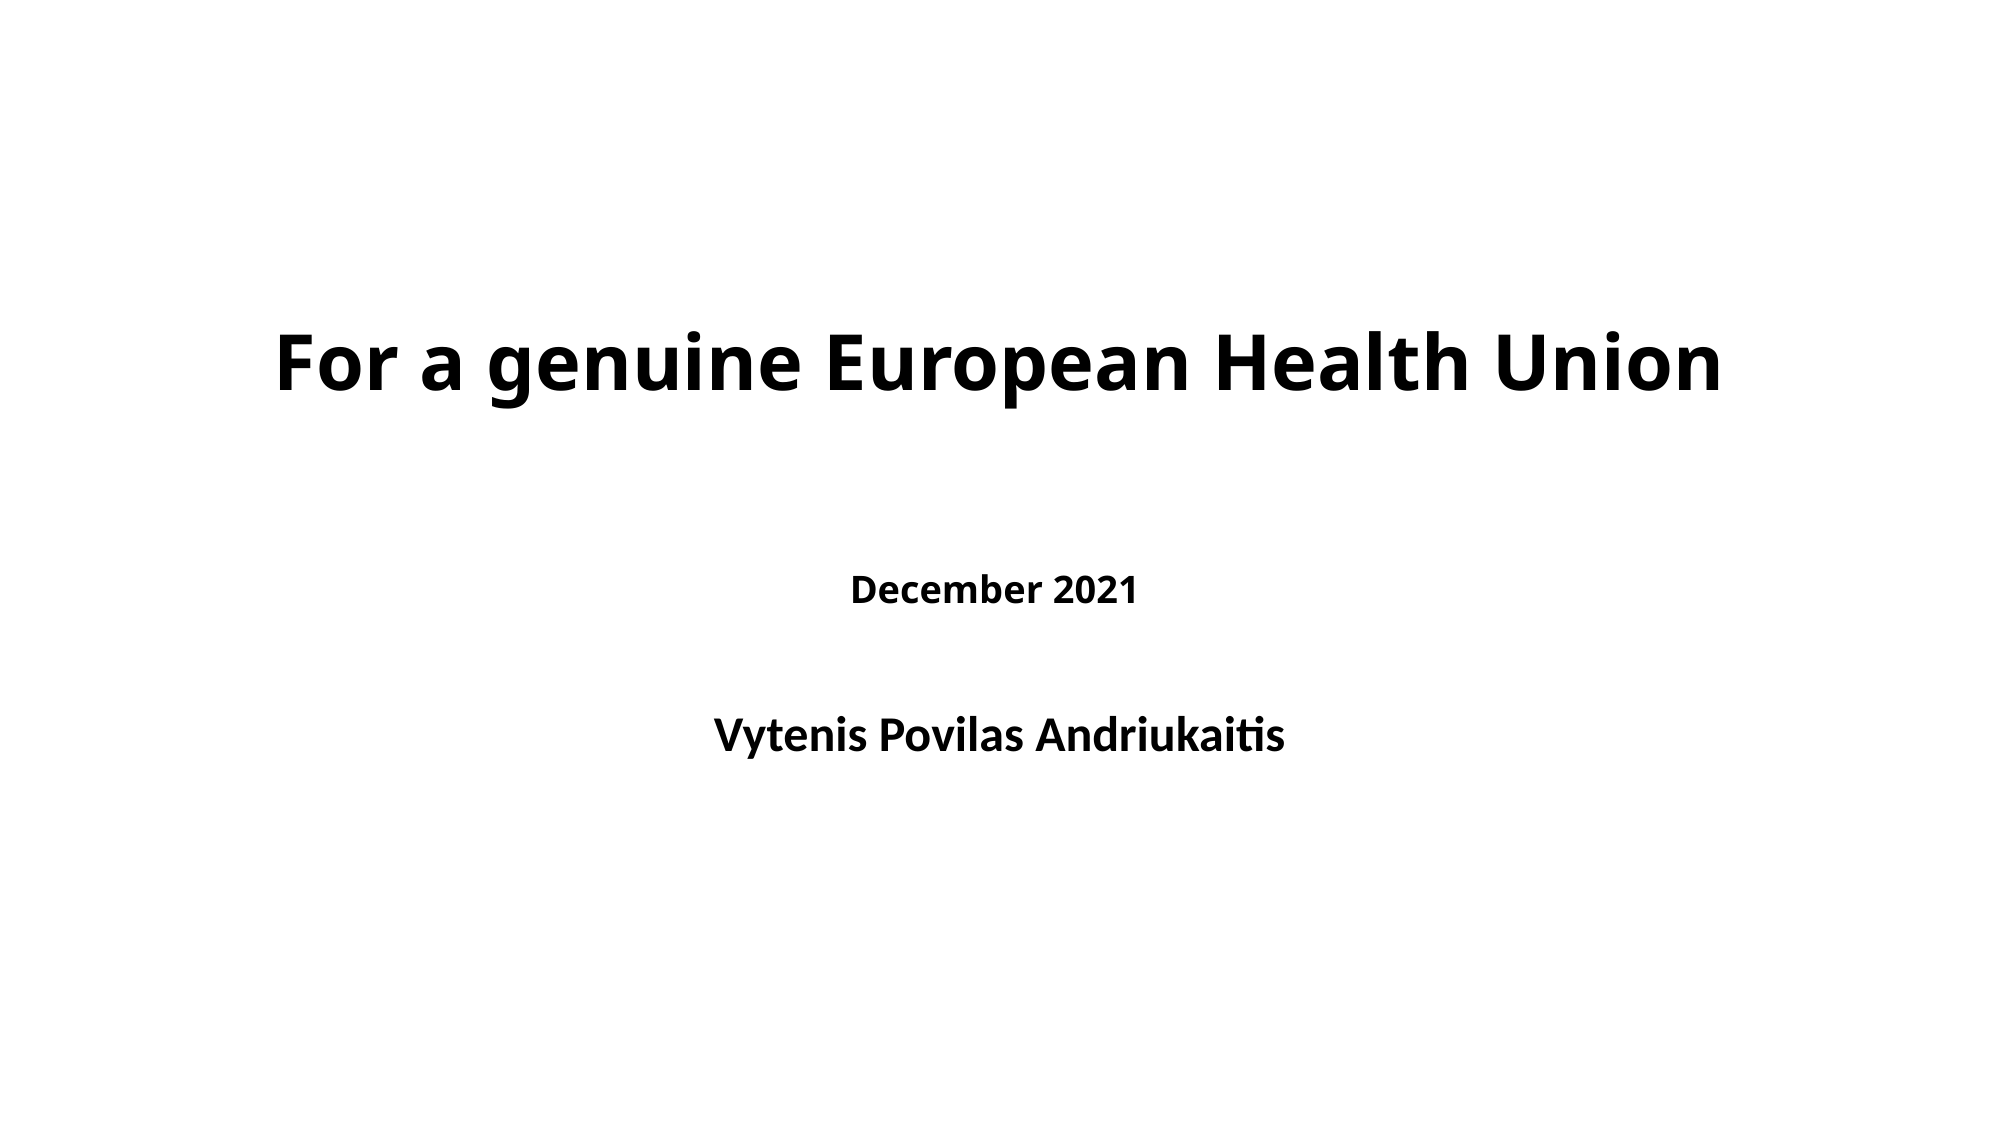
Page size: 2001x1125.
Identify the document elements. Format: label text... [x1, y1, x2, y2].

subtitle Vytenis Povilas Andriukaitis [249, 701, 1750, 973]
title For a genuine European Health Union December 2021 [249, 228, 1750, 620]
